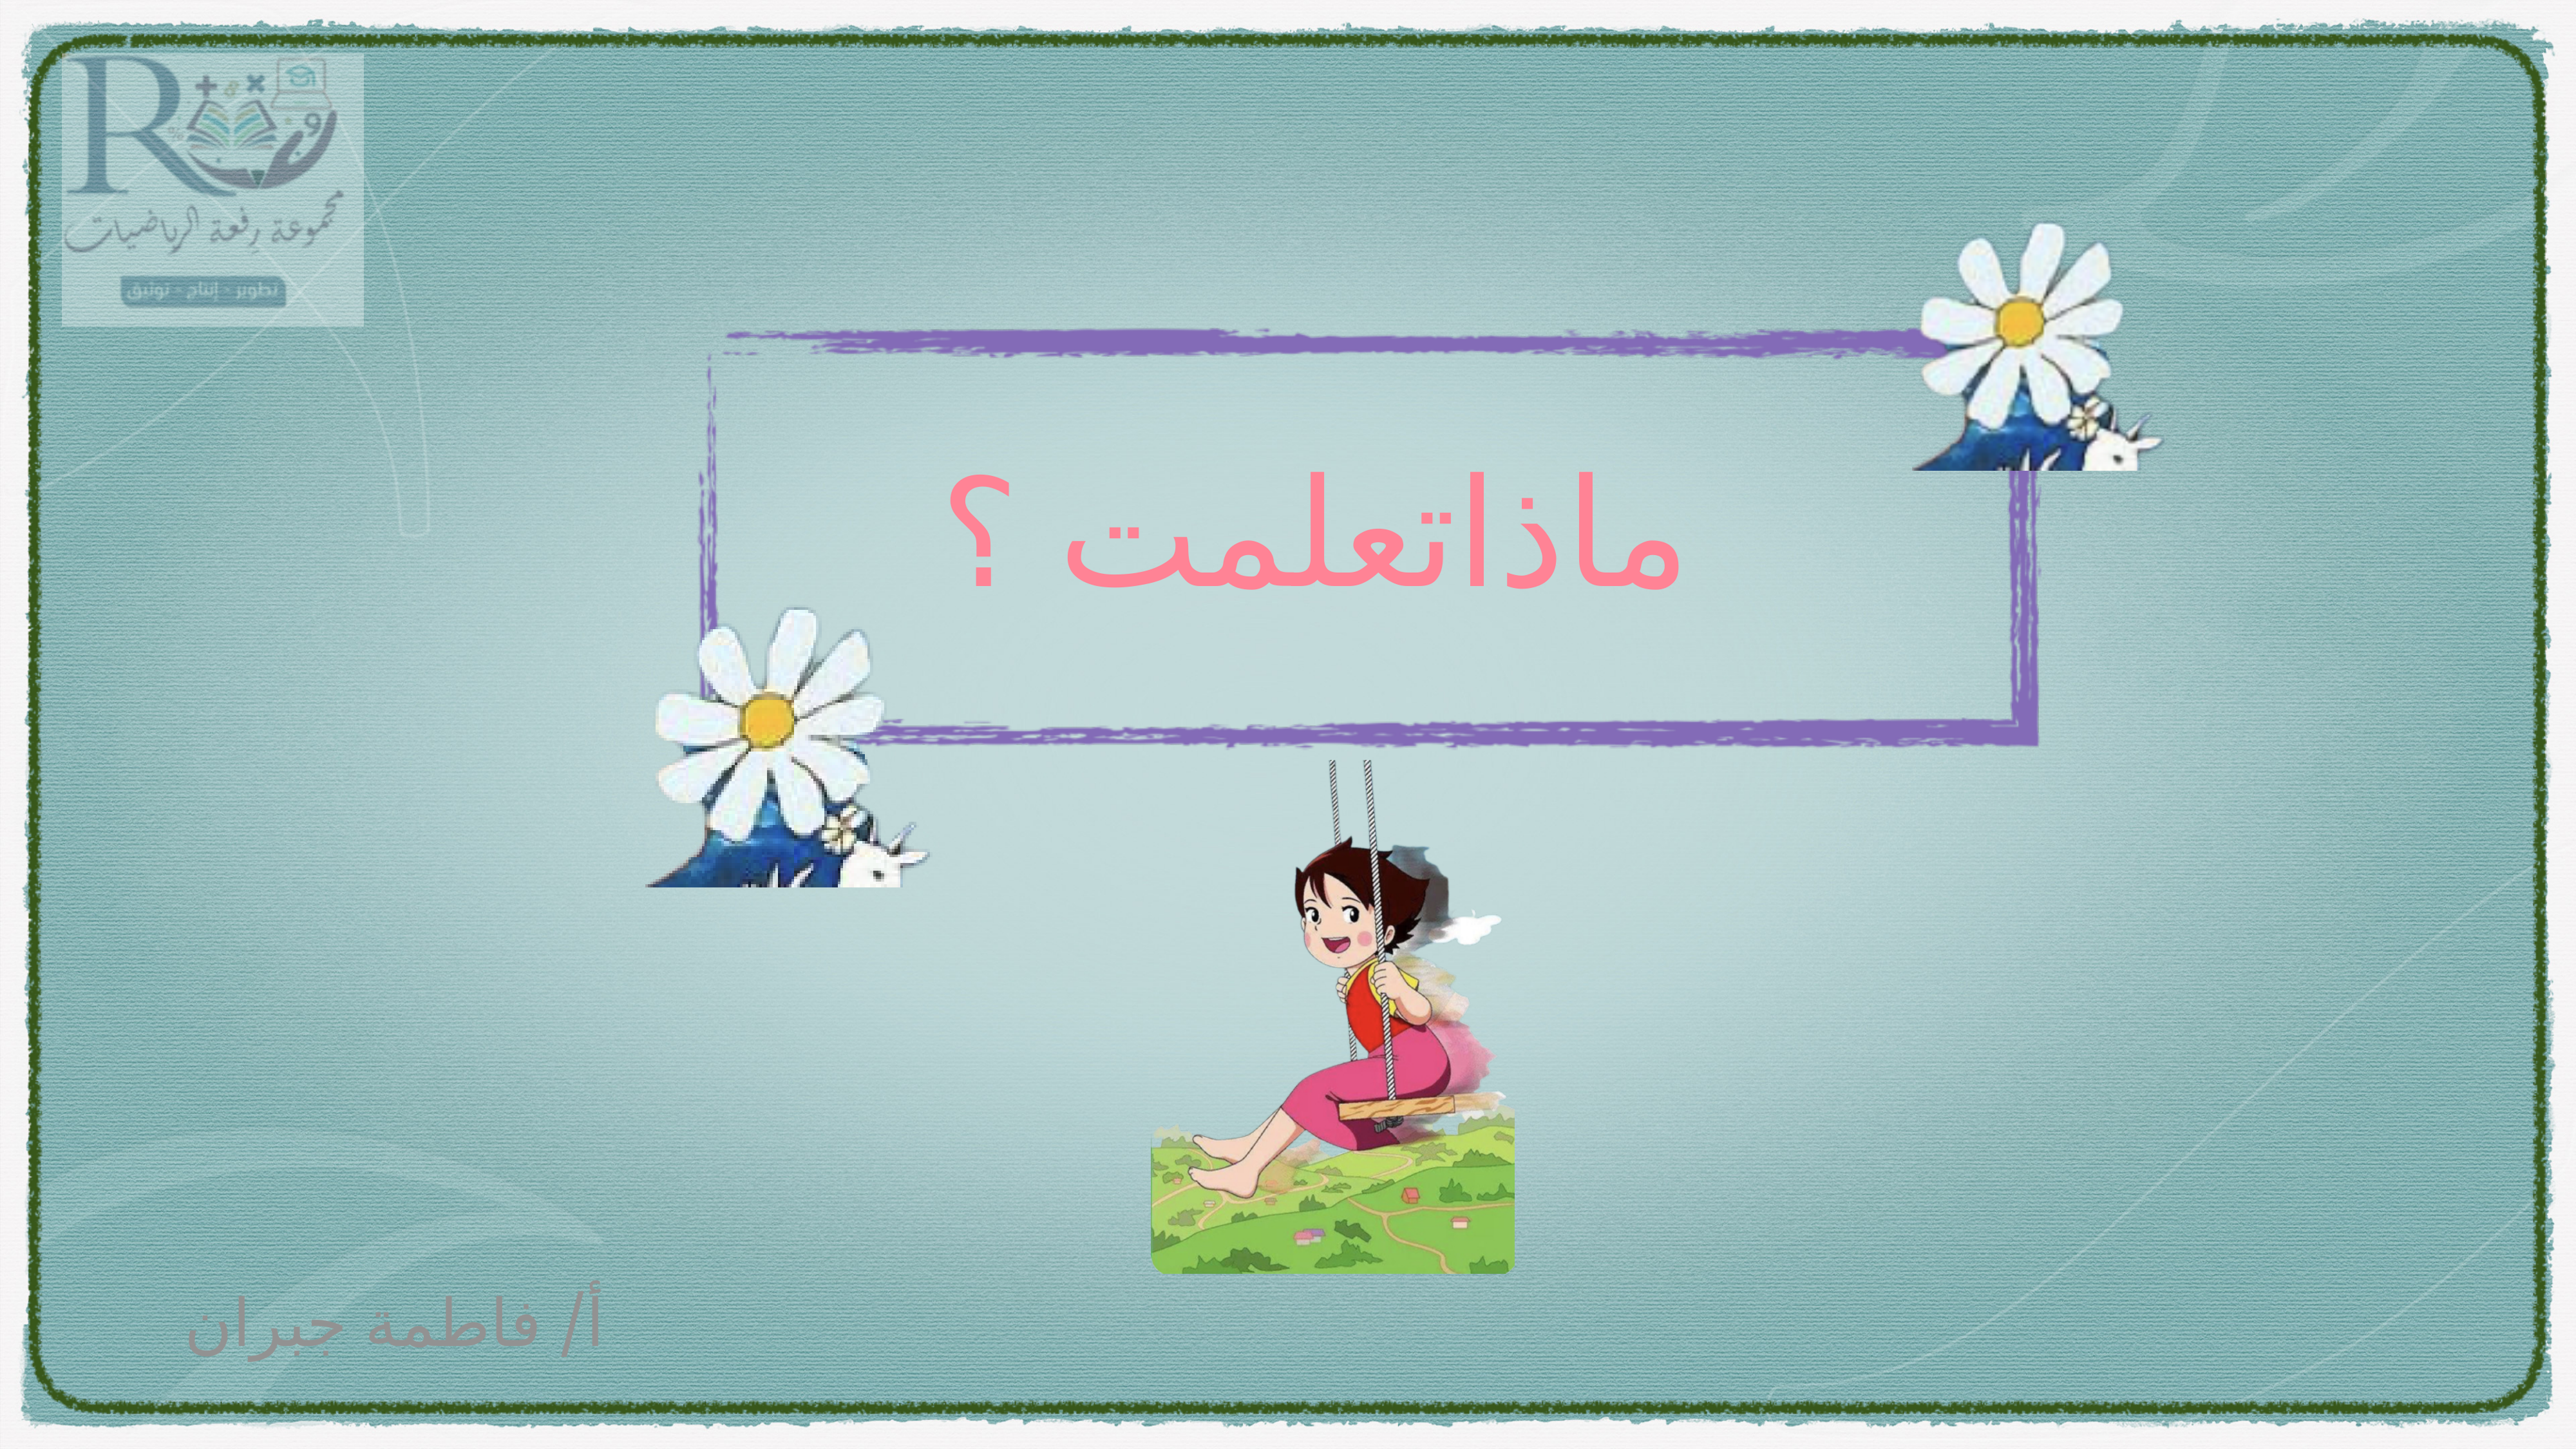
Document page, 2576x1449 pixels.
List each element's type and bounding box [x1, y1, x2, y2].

text_box [690, 325, 2041, 751]
picture [0, 0, 2576, 1449]
